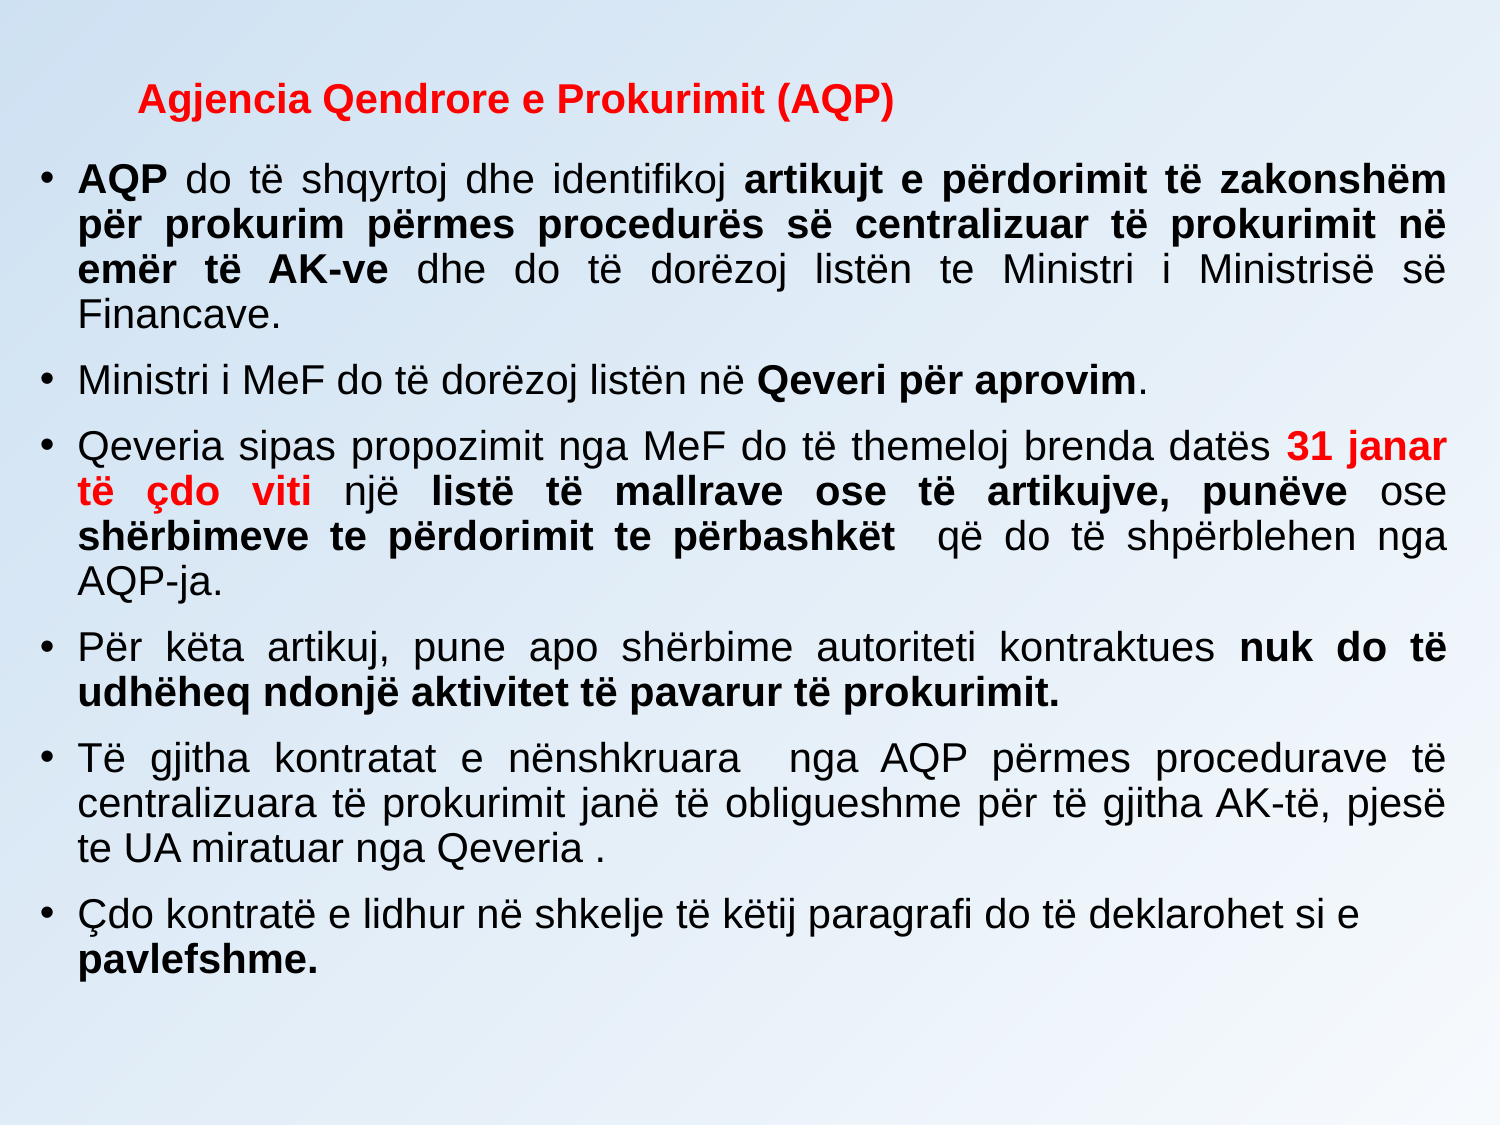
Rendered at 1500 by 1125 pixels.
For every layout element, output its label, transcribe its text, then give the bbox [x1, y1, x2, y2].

list AQP do të shqyrtoj dhe identifikoj artikujt e përdorimit të zakonshëm për prokurim përmes procedurës së centralizuar të prokurimit në emër të AK-ve dhe do të dorëzoj listën te Ministri i Ministrisë së Financave. Ministri i MeF do të dorëzoj listën në Qeveri për aprovim. Qeveria sipas propozimit nga MeF do të themeloj brenda datës 31 janar të çdo viti një listë të mallrave ose të artikujve, punëve ose shërbimeve te përdorimit te përbashkët që do të shpërblehen nga AQP-ja. Për këta artikuj, pune apo shërbime autoriteti kontraktues nuk do të udhëheq ndonjë aktivitet të pavarur të prokurimit. Të gjitha kontratat e nënshkruara nga AQP përmes procedurave të centralizuara të prokurimit janë të obligueshme për të gjitha AK-të, pjesë te UA miratuar nga Qeveria . Çdo kontratë e lidhur në shkelje të këtij paragrafi do të deklarohet si e pavlefshme. [24, 149, 1463, 1113]
title Agjencia Qendrore e Prokurimit (AQP) [112, 50, 1388, 149]
